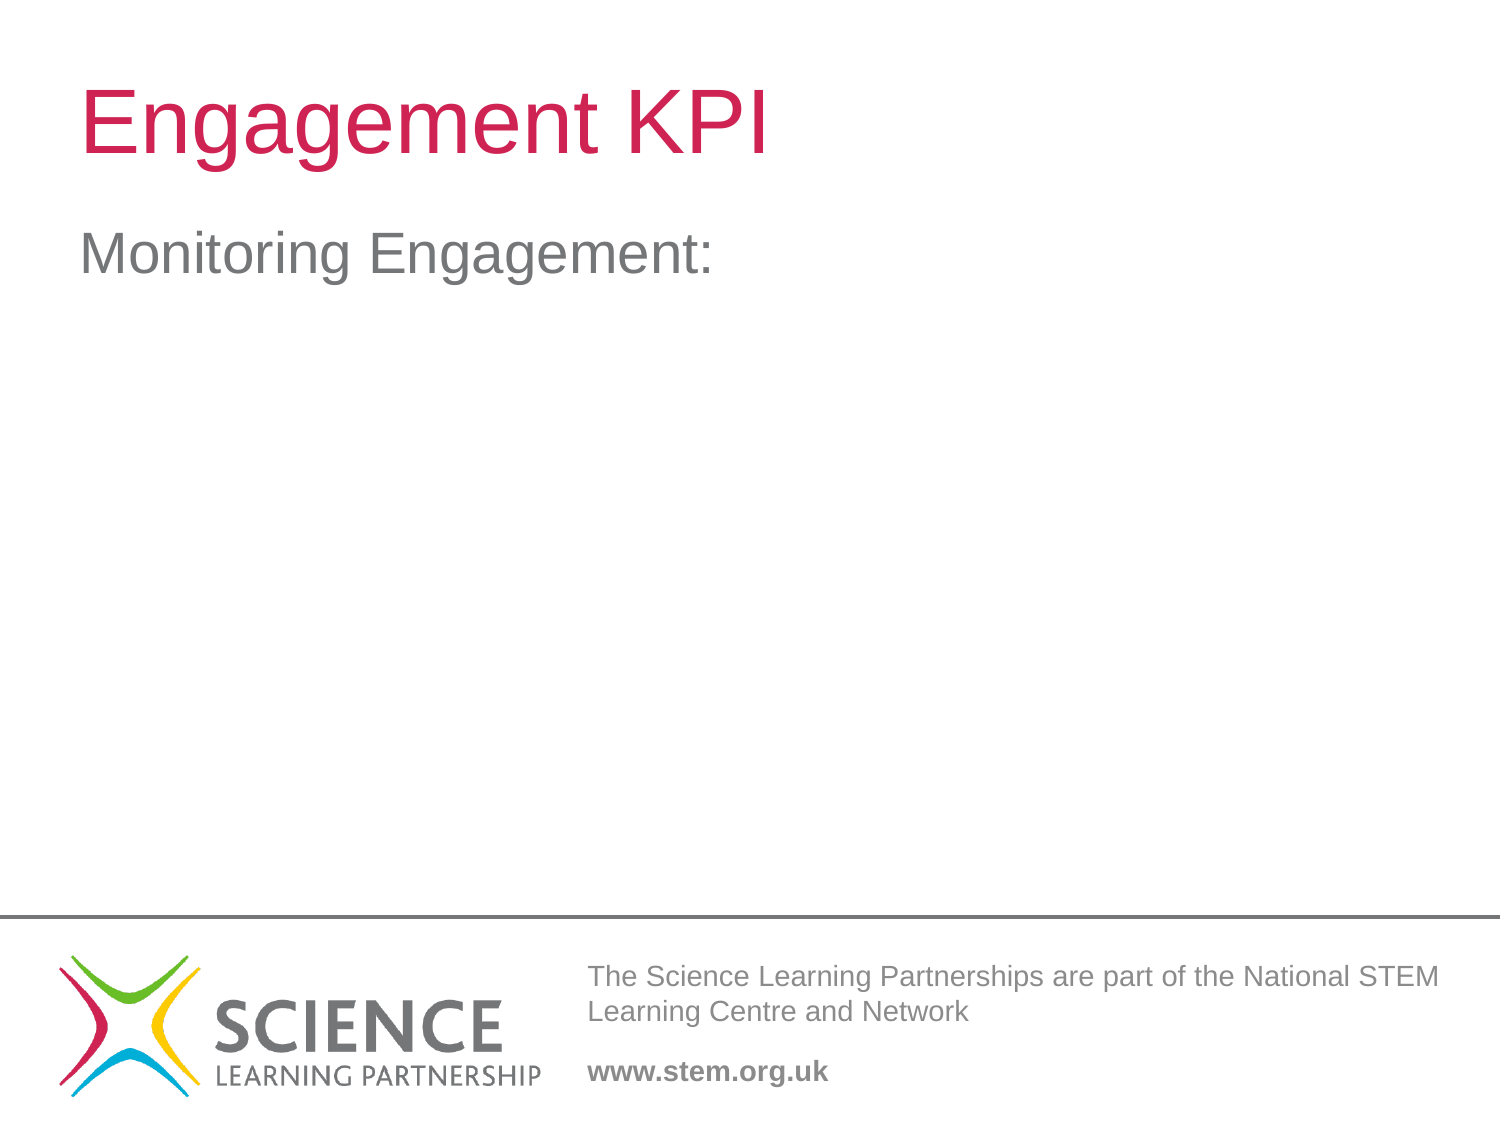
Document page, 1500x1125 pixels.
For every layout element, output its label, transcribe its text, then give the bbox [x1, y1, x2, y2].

list Monitoring Engagement: [64, 208, 1434, 882]
title Engagement KPI [64, 54, 1434, 185]
picture [41, 938, 557, 1114]
